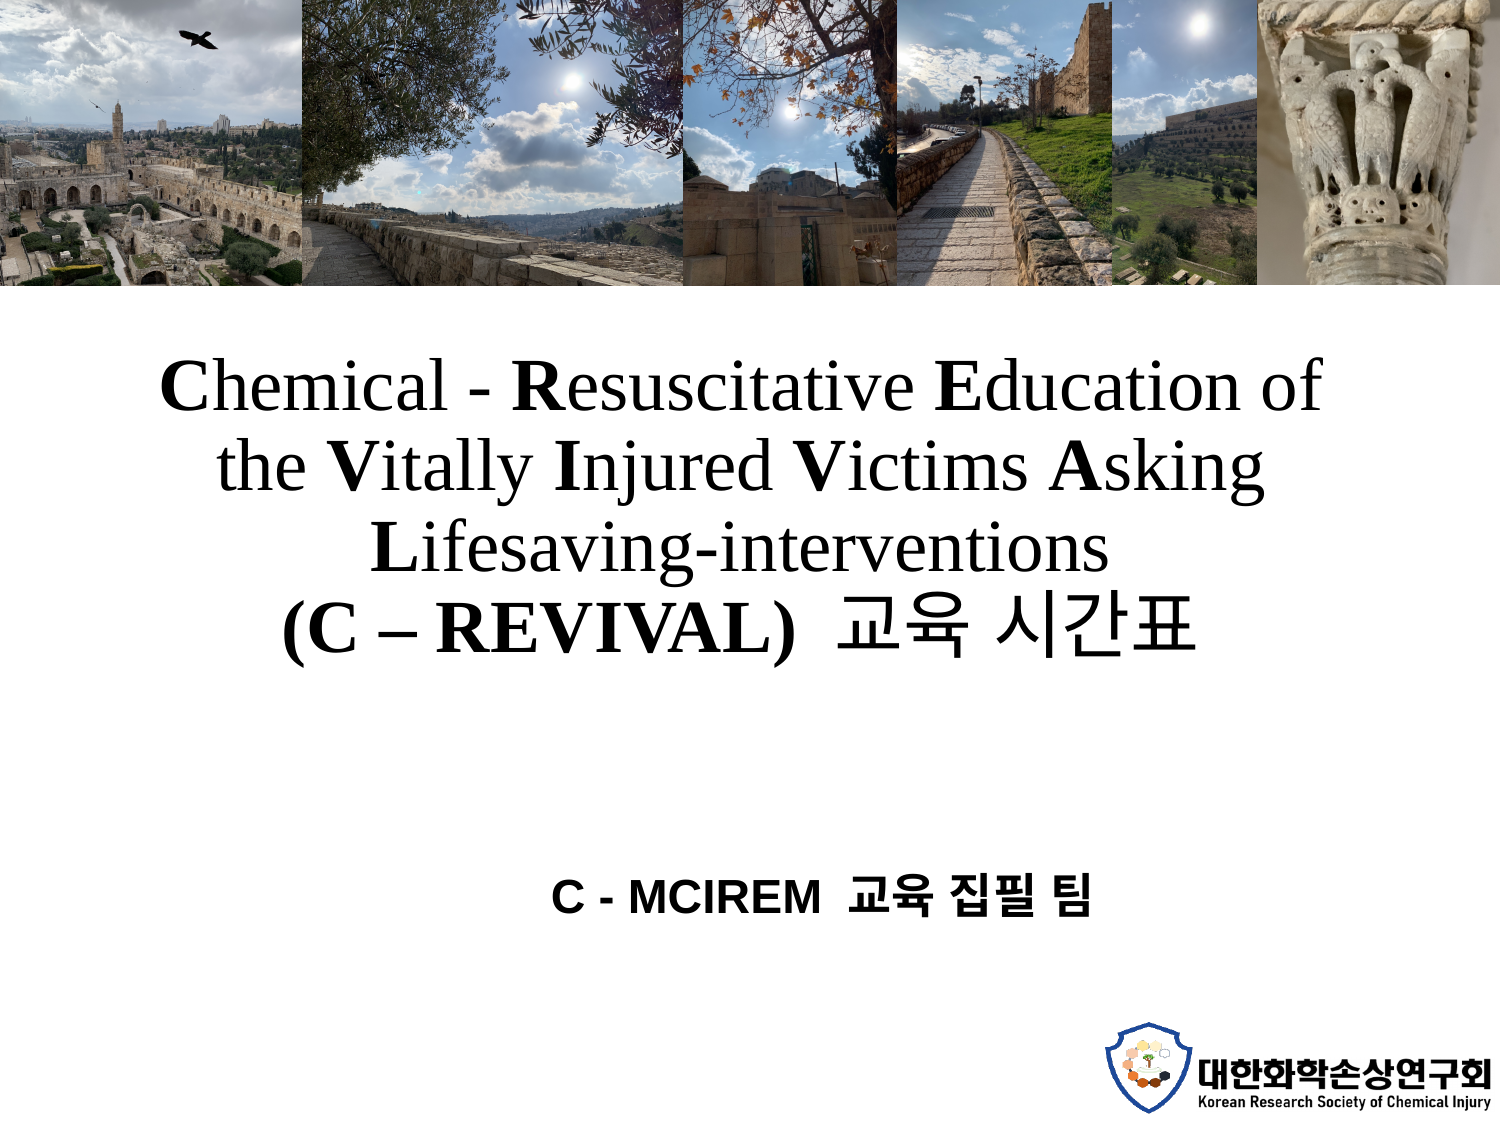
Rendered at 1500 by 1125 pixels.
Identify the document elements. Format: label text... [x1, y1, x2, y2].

picture [0, 0, 1500, 286]
picture [1196, 1057, 1495, 1112]
title Chemical - Resuscitative Education of the Vitally Injured Victims Asking Lifesaving-interventions (C – REVIVAL) 교육 시간표 [103, 285, 1379, 665]
picture [1104, 1021, 1193, 1114]
subtitle C - MCIREM 교육 집필 팀 [20, 665, 1482, 937]
